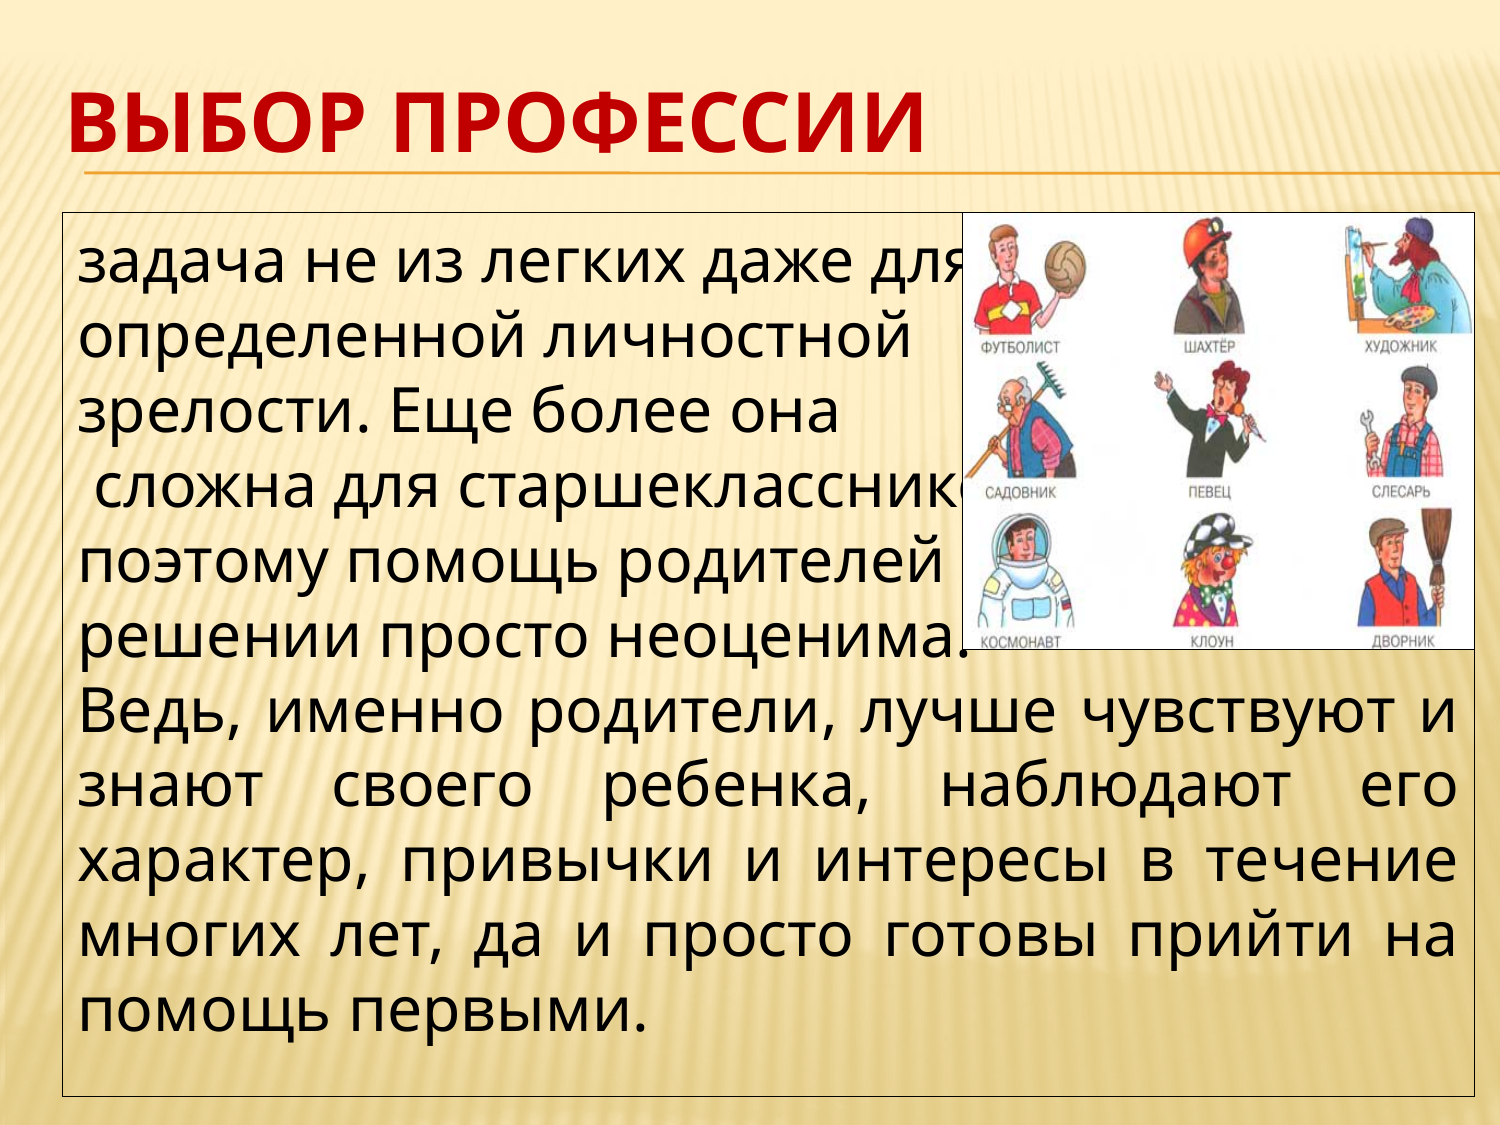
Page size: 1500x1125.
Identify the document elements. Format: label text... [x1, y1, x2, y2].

text_box задача не из легких даже для определенной личностной зрелости. Еще более она сложна для старшеклассников, поэтому помощь родителей в ее решении просто неоценима. Ведь, именно родители, лучше чувствуют и знают своего ребенка, наблюдают его характер, привычки и интересы в течение многих лет, да и просто готовы прийти на помощь первыми. [62, 212, 1475, 1097]
title Выбор профессии [50, 50, 1263, 188]
picture [962, 212, 1476, 651]
